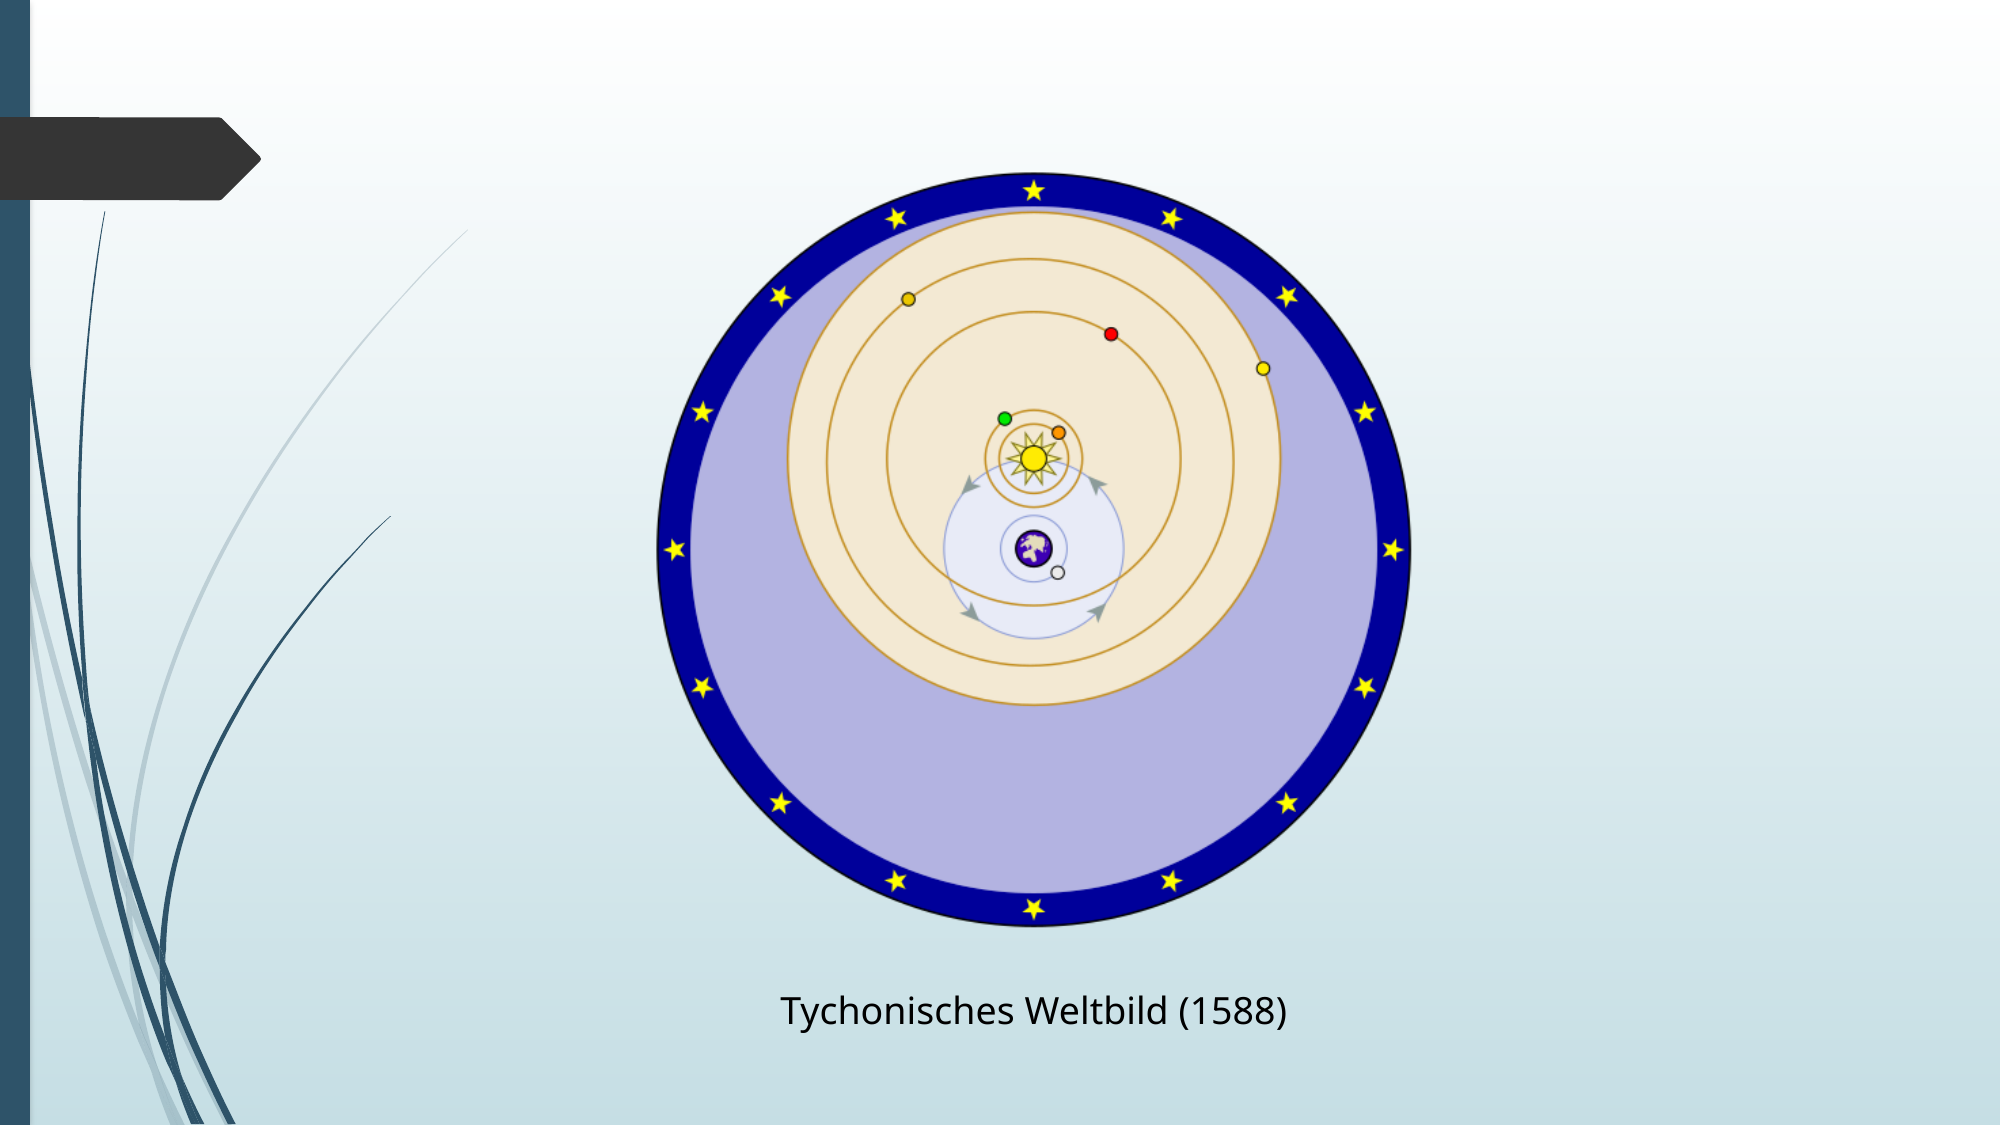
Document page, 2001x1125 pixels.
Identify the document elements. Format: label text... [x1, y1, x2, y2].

picture [643, 159, 1426, 941]
text_box Tychonisches Weltbild (1588) [765, 979, 1374, 1040]
